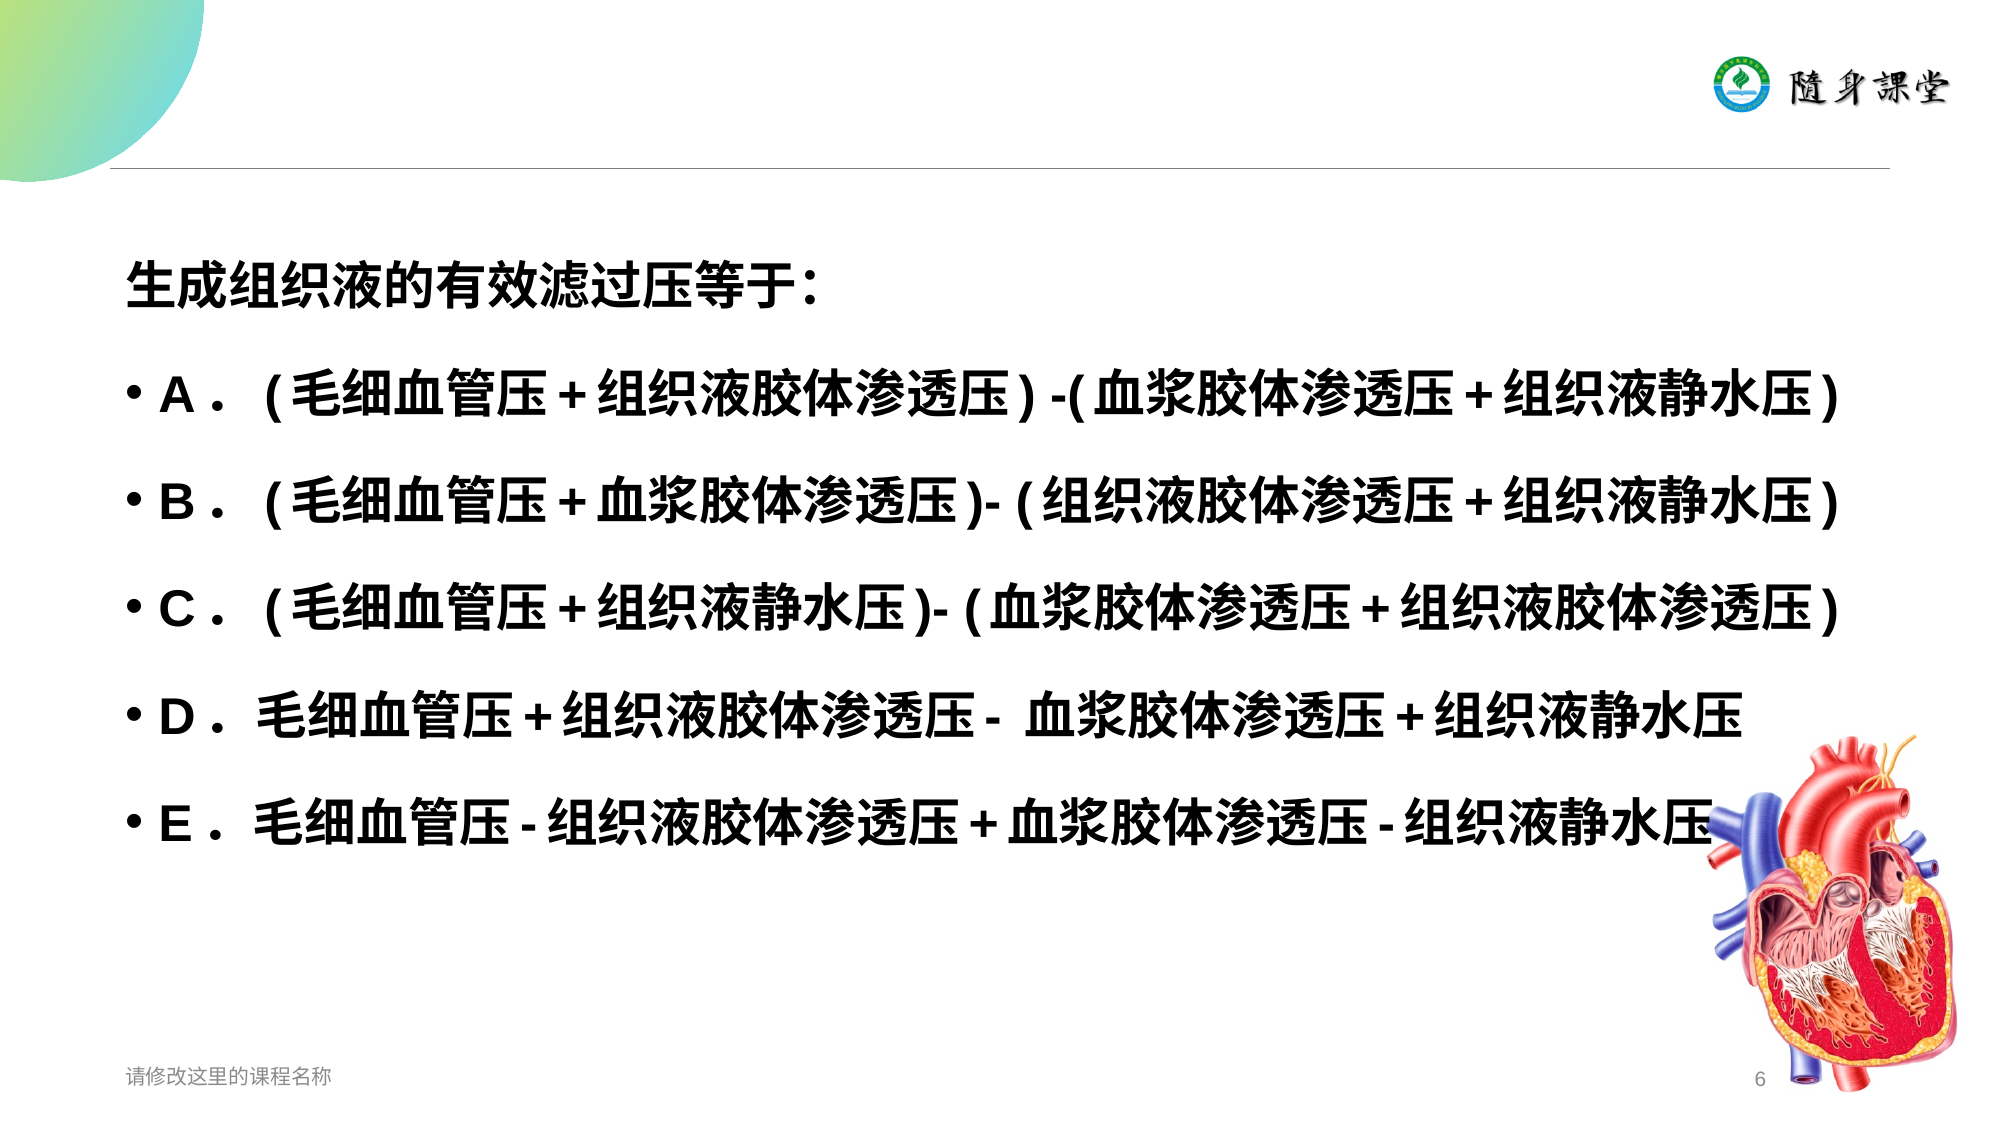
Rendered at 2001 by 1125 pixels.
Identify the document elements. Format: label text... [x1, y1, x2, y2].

slide_number 6 [1412, 1061, 1781, 1096]
picture [1668, 698, 2000, 1125]
picture [1713, 45, 1954, 124]
footer 请修改这里的课程名称 [109, 1061, 790, 1096]
list 生成组织液的有效滤过压等于： A．(毛细血管压+组织液胶体渗透压) -(血浆胶体渗透压+组织液静水压) B．(毛细血管压+血浆胶体渗透压)- (组织液胶体渗透压+组织液静水压) C．(毛细血管压+组织液静水压)- (血浆胶体渗透压+组织液胶体渗透压) D．毛细血管压+组织液胶体渗透压- 血浆胶体渗透压+组织液静水压 E．毛细血管压-组织液胶体渗透压+血浆胶体渗透压-组织液静水压 [109, 214, 1890, 1008]
